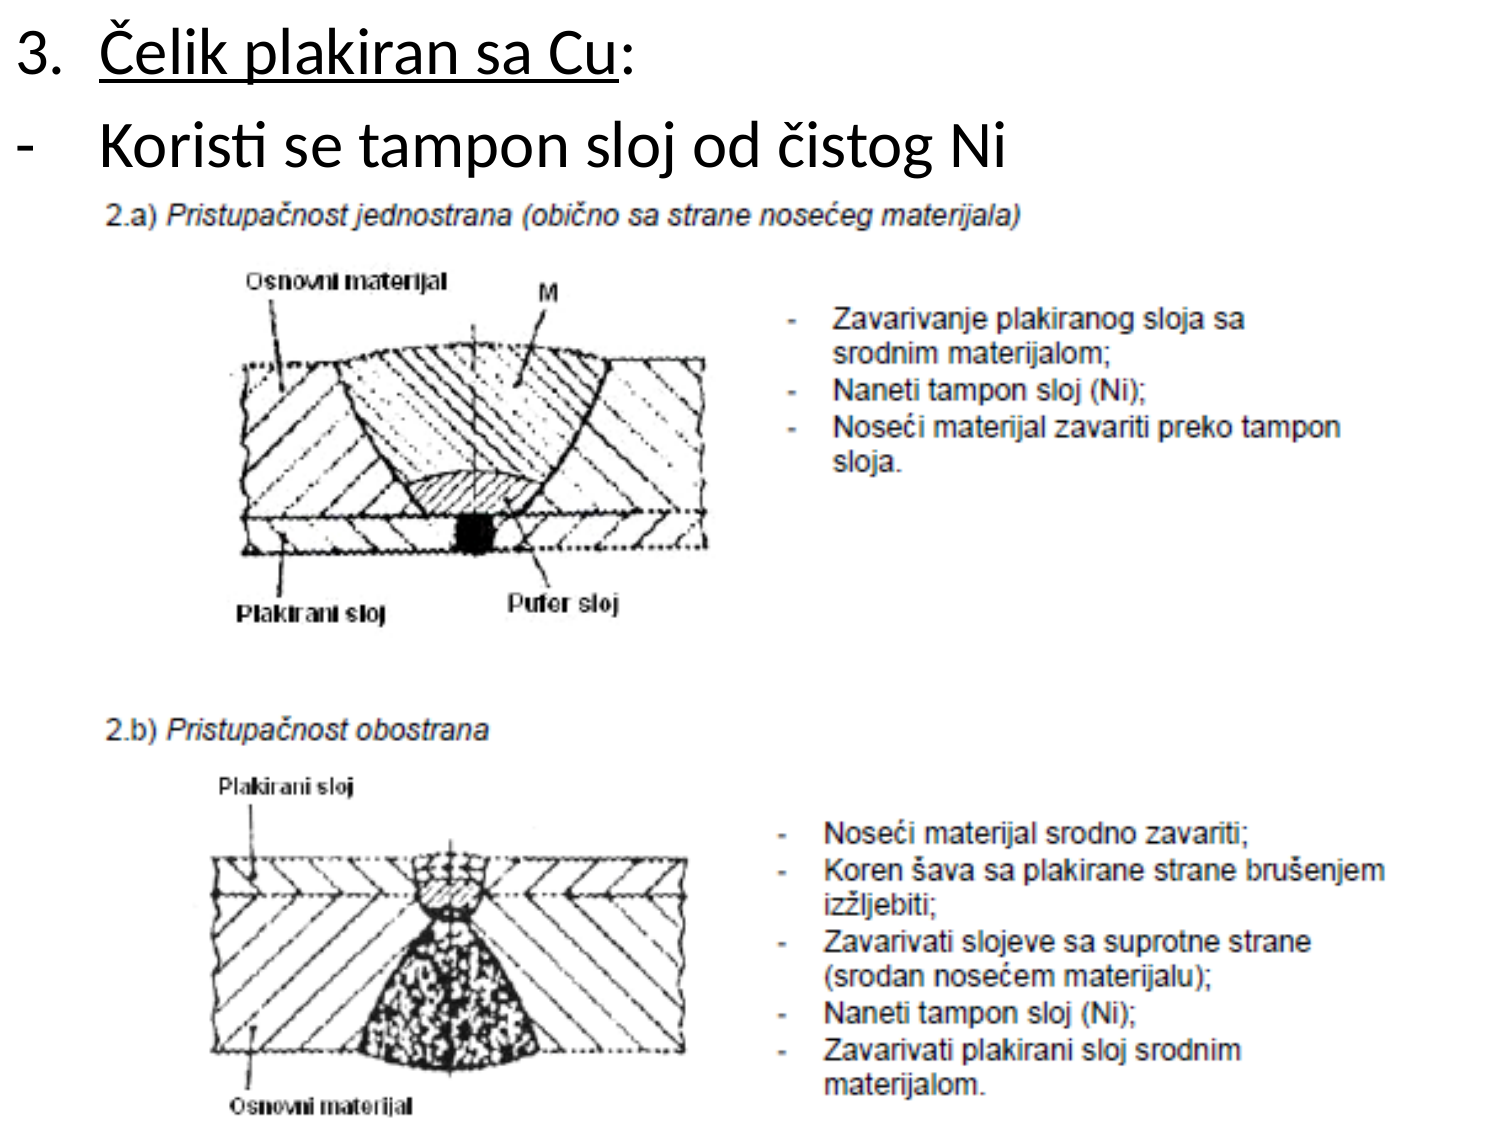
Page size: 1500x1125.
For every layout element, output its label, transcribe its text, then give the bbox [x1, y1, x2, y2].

picture [99, 179, 1401, 1125]
list Čelik plakiran sa Cu: - Koristi se tampon sloj od čistog Ni [0, 0, 1350, 905]
